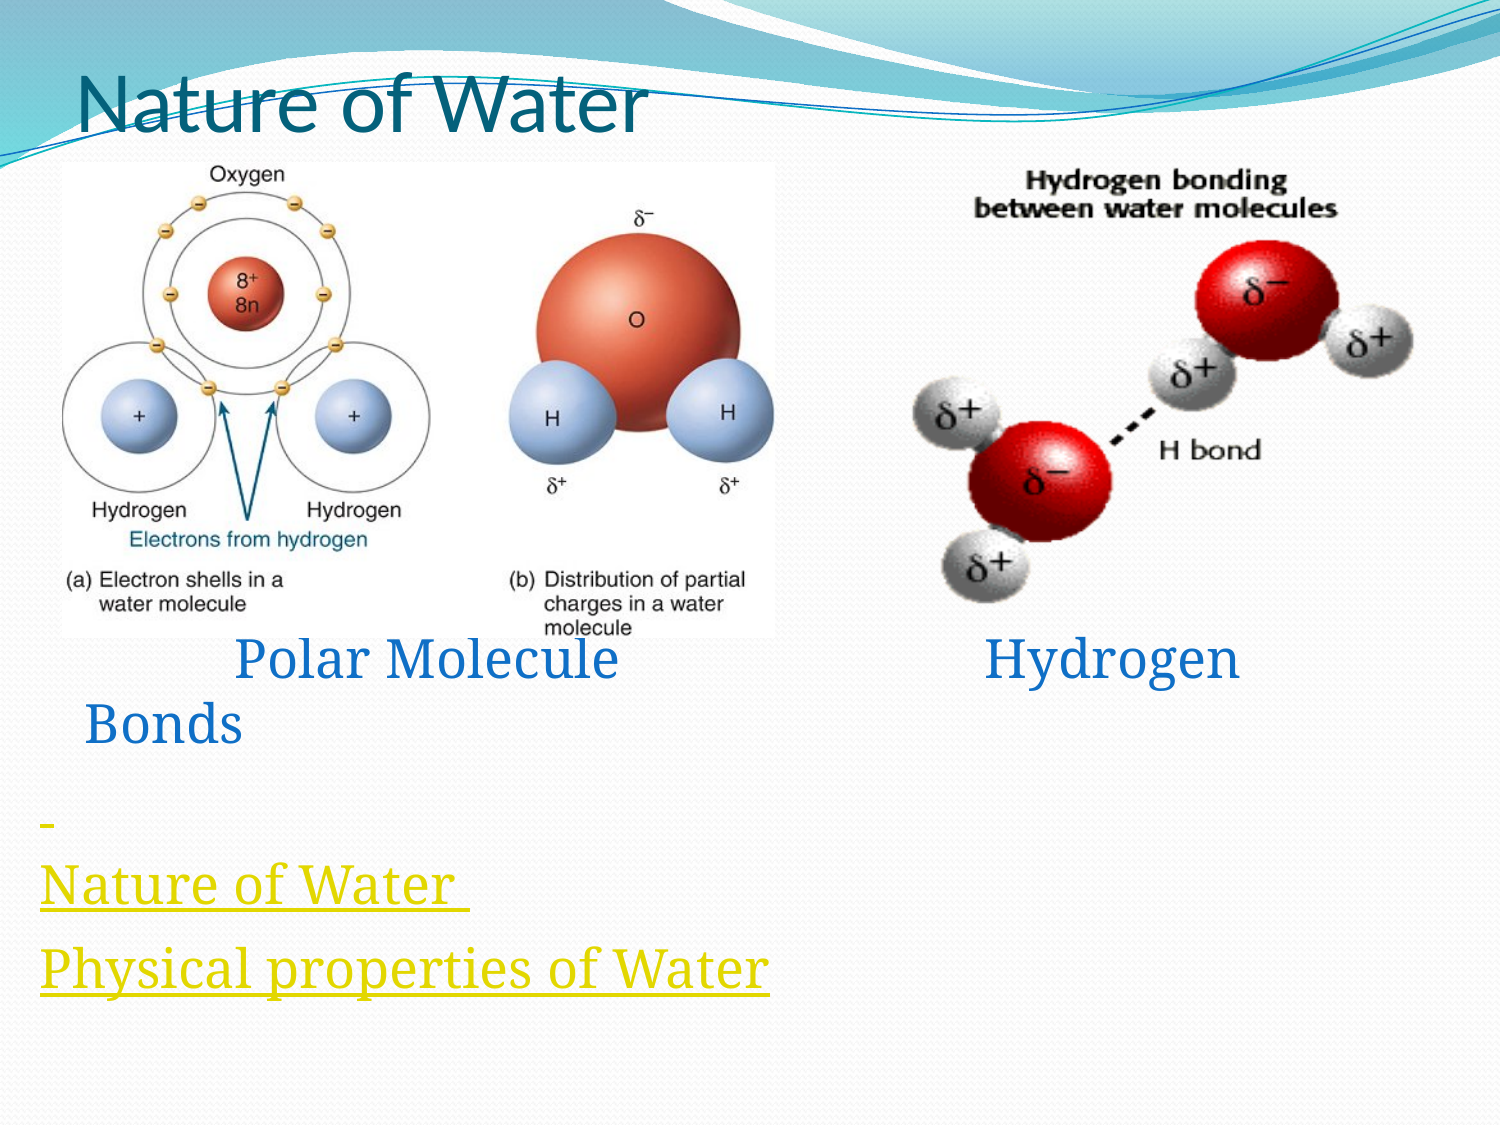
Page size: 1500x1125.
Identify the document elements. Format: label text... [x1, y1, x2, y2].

list Polar Molecule Hydrogen Bonds Nature of Water Physical properties of Water [24, 162, 1425, 1038]
picture [62, 162, 776, 638]
picture [899, 162, 1426, 613]
title Nature of Water [75, 37, 1425, 150]
